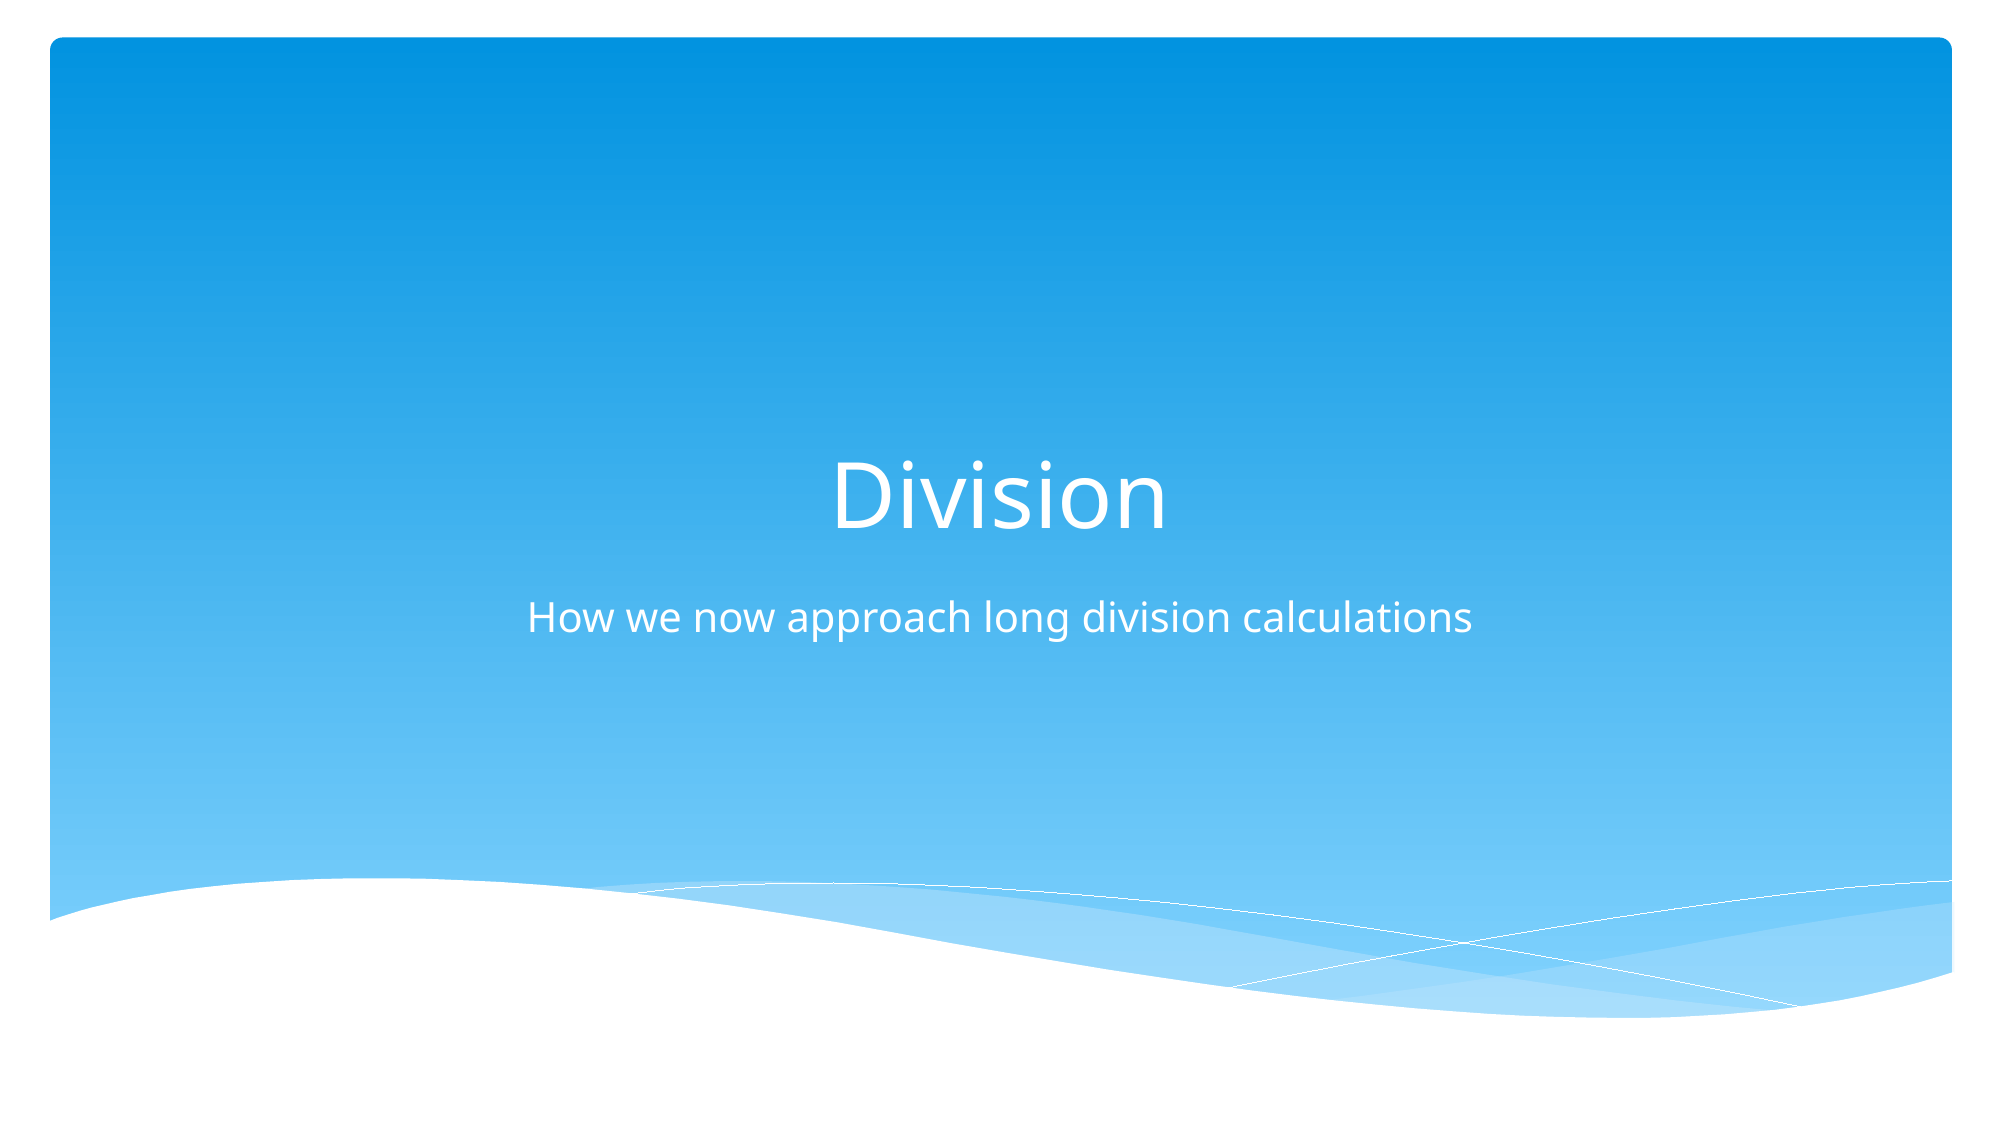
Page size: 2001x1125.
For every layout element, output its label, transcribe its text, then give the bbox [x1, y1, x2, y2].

subtitle How we now approach long division calculations [300, 583, 1700, 825]
title Division [150, 262, 1850, 555]
